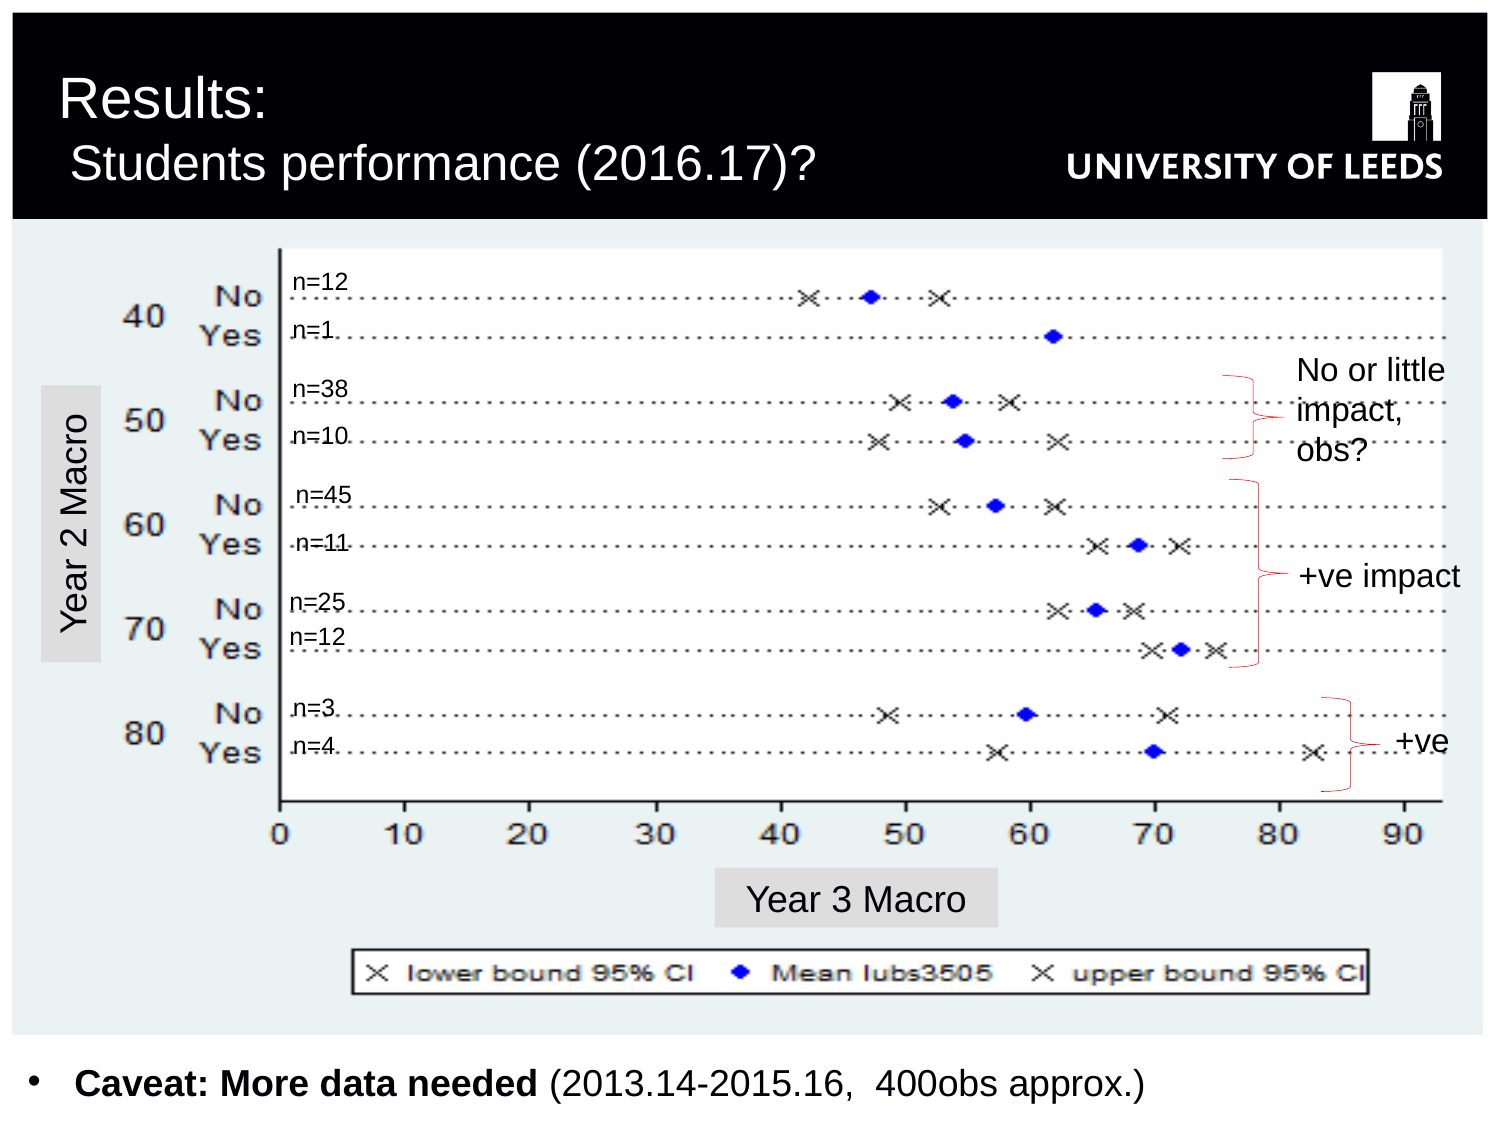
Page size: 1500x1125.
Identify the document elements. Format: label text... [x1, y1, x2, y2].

picture [1068, 72, 1442, 179]
text_box Caveat: More data needed (2013.14-2015.16, 400obs approx.) [12, 1051, 1230, 1111]
picture [12, 219, 1483, 1036]
title Results: Students performance (2016.17)? [58, 69, 999, 191]
